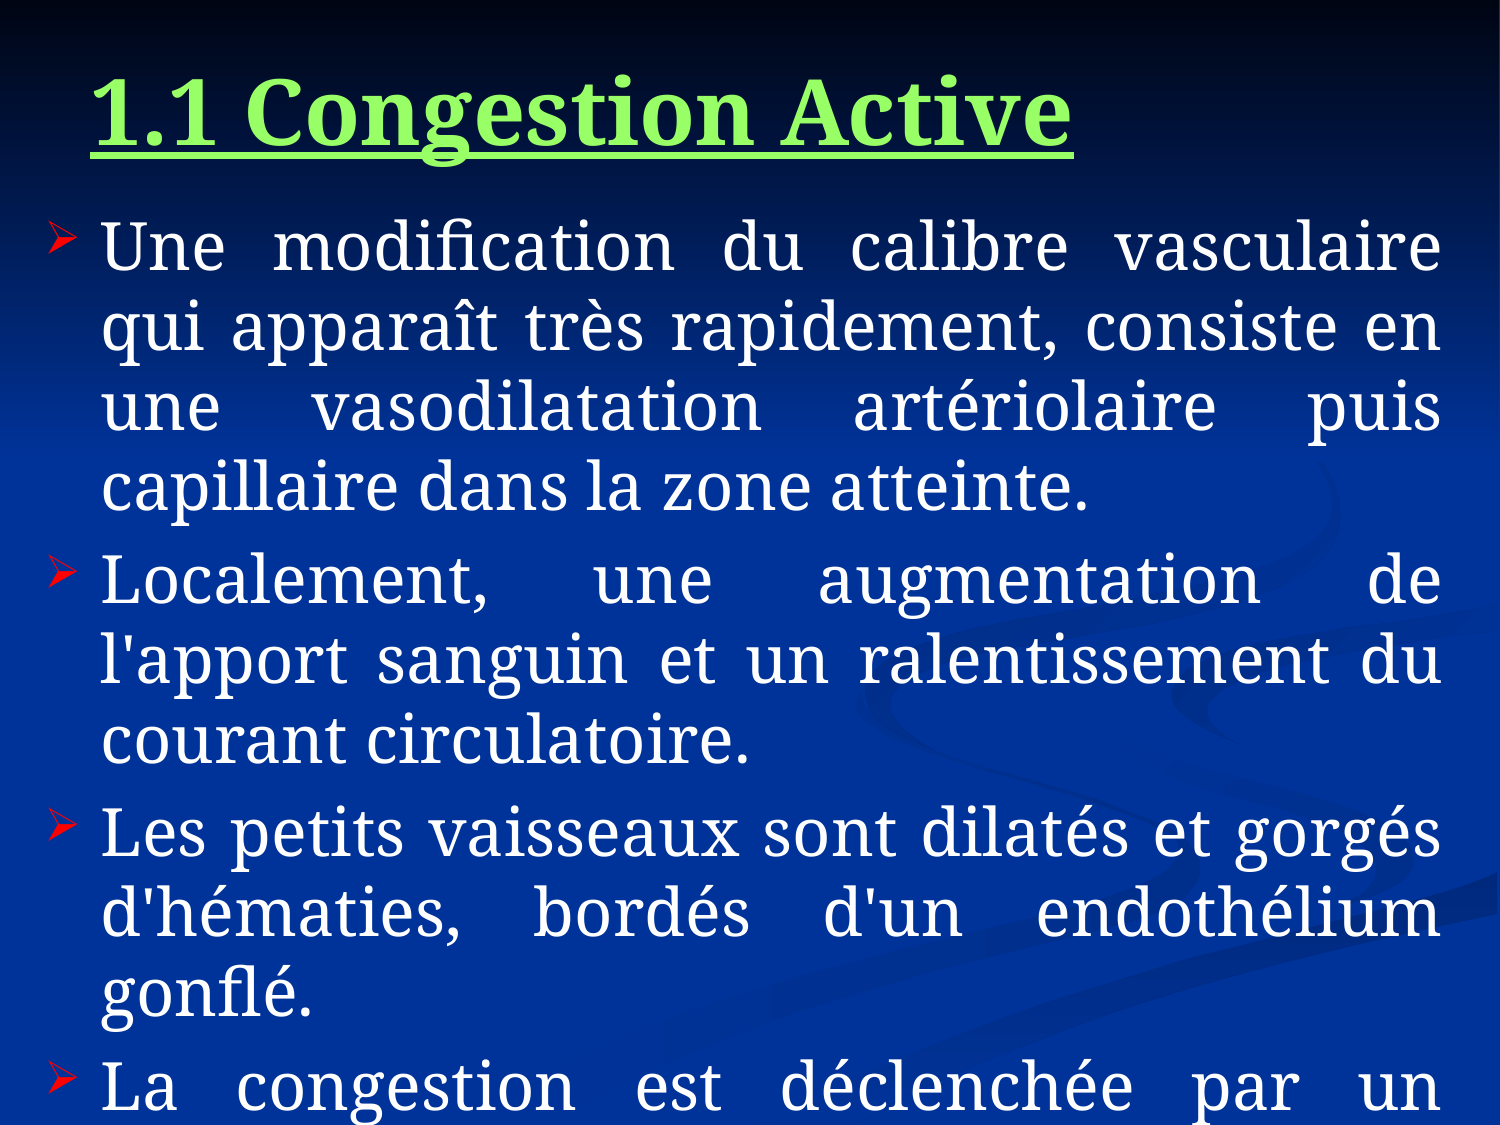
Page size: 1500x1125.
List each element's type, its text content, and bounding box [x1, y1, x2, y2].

title 1.1 Congestion Active [74, 44, 1235, 173]
list Une modification du calibre vasculaire qui apparaît très rapidement, consiste en une vasodilatation artériolaire puis capillaire dans la zone atteinte. Localement, une augmentation de l'apport sanguin et un ralentissement du courant circulatoire. Les petits vaisseaux sont dilatés et gorgés d'hématies, bordés d'un endothélium gonflé. La congestion est déclenchée par un mécanisme nerveux et surtout l'action de médiateurs chimiques. [29, 196, 1460, 1071]
